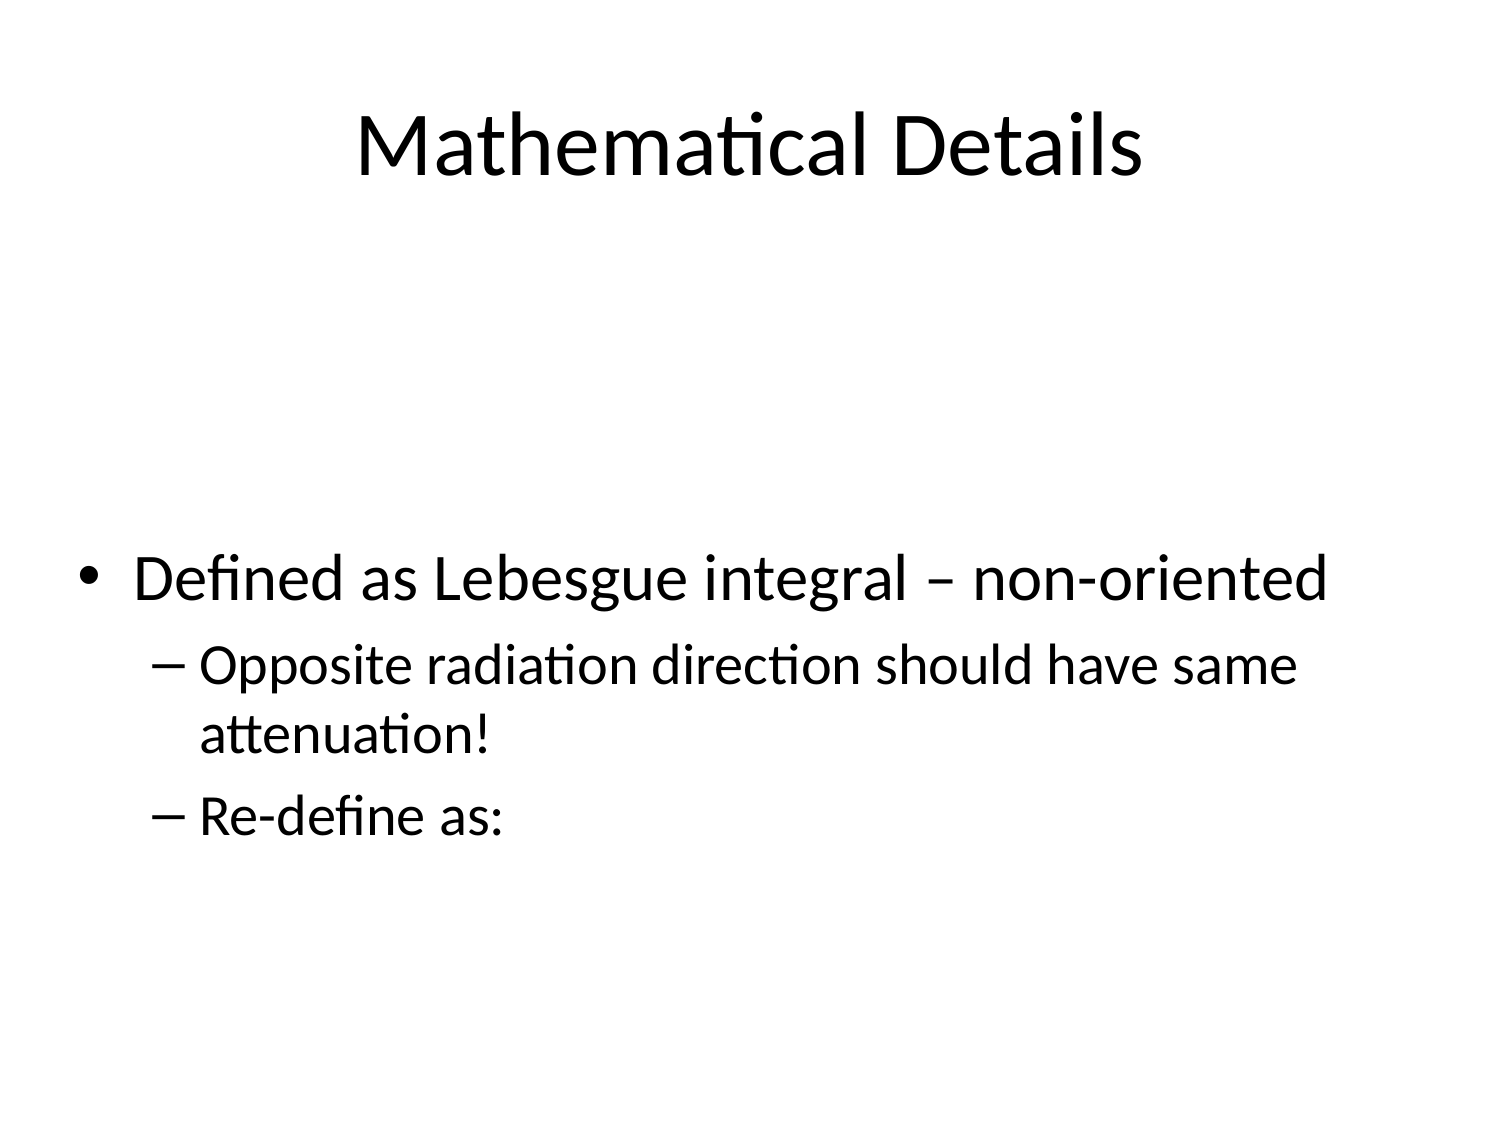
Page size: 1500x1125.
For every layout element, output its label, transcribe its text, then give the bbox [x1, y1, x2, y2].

title Mathematical Details [75, 45, 1425, 233]
